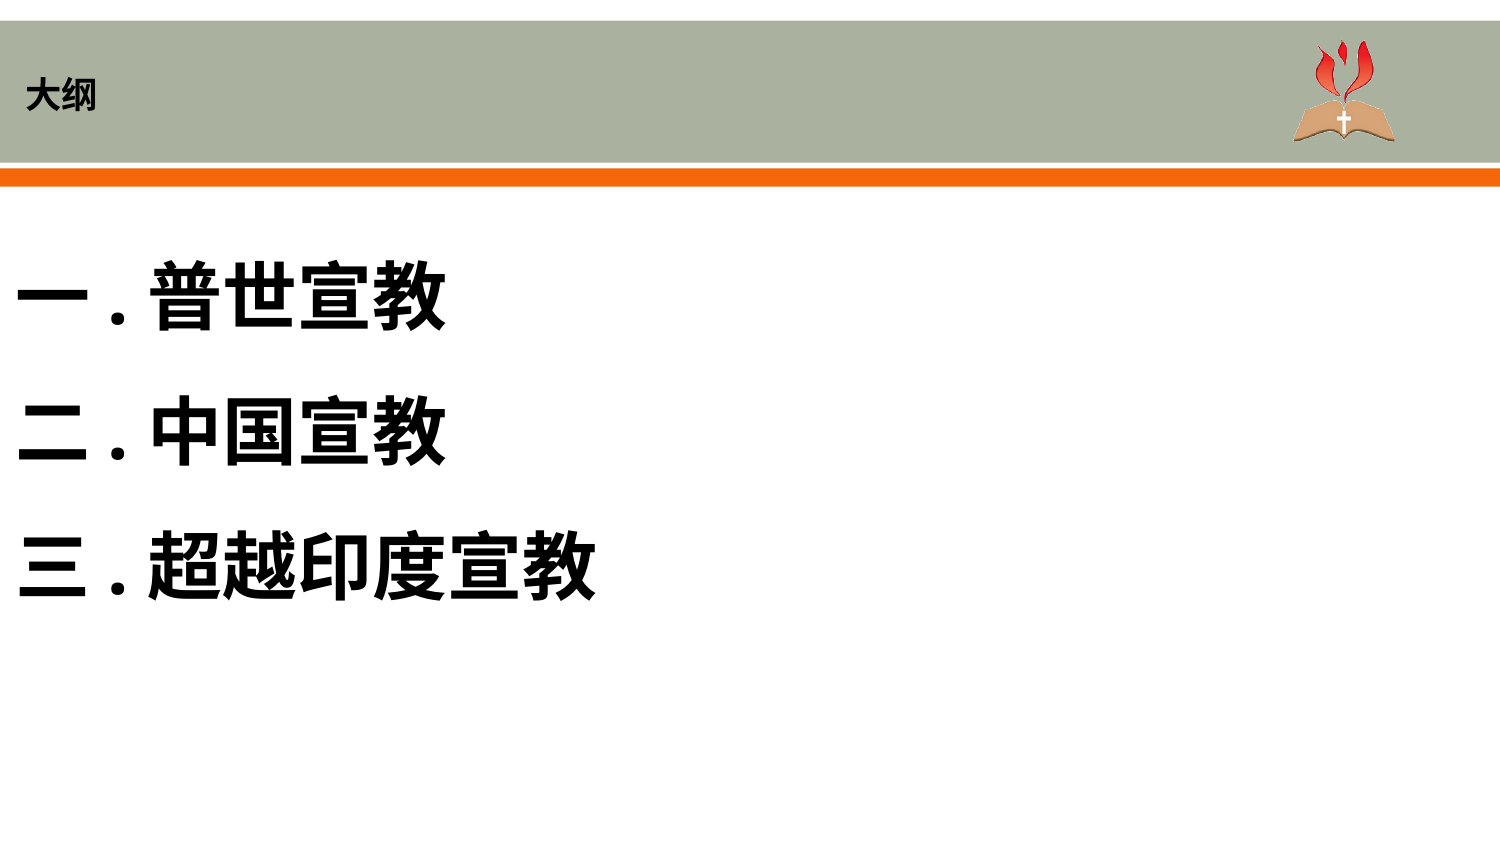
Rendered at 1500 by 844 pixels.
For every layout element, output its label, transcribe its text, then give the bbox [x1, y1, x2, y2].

list 一.普世宣教 二.中国宣教 三.超越印度宣教 [0, 196, 1500, 844]
picture [1289, 35, 1398, 144]
title 大纲 [0, 22, 1278, 160]
